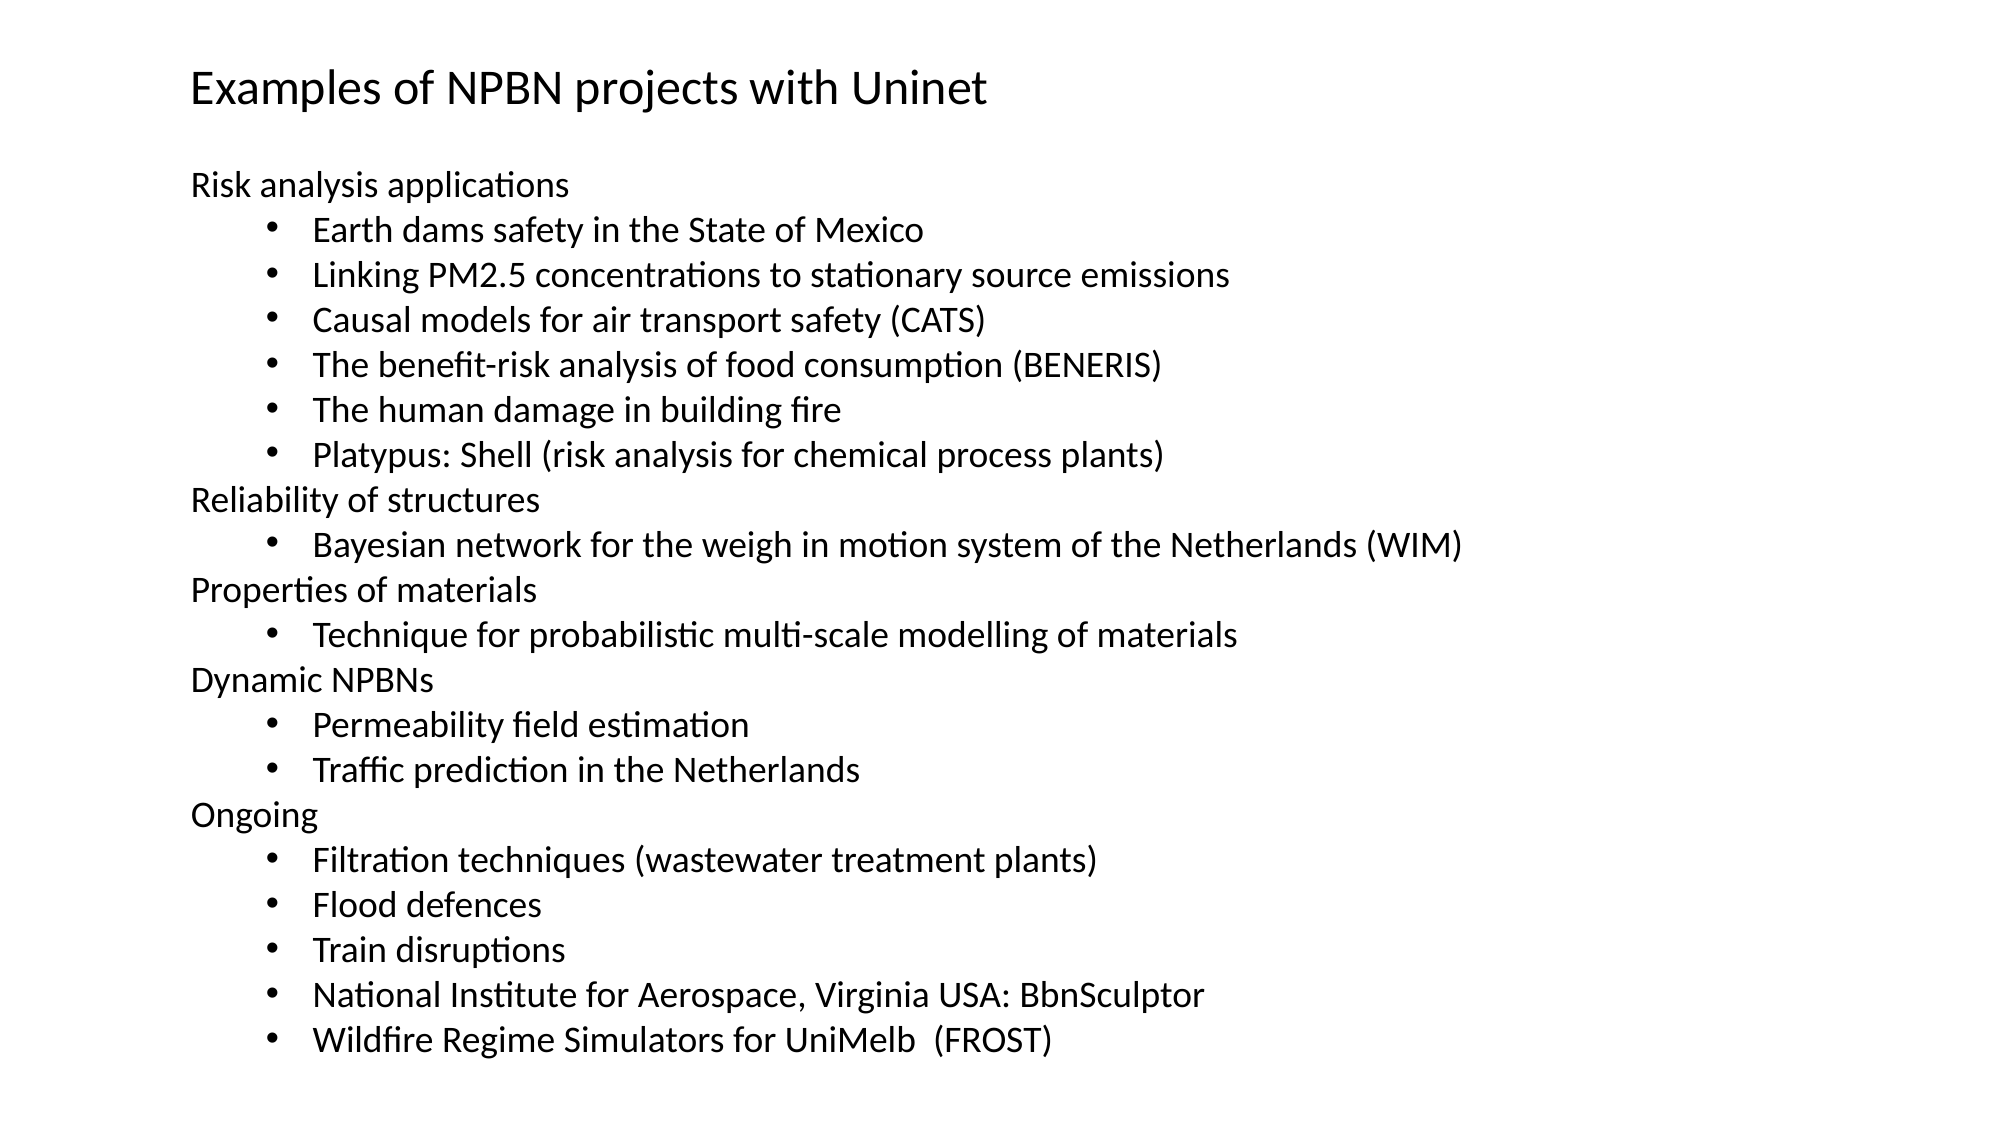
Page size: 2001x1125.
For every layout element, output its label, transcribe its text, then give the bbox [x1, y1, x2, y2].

text_box Examples of NPBN projects with Uninet Risk analysis applications Earth dams safety in the State of Mexico Linking PM2.5 concentrations to stationary source emissions Causal models for air transport safety (CATS) The benefit-risk analysis of food consumption (BENERIS) The human damage in building fire Platypus: Shell (risk analysis for chemical process plants) Reliability of structures Bayesian network for the weigh in motion system of the Netherlands (WIM) Properties of materials Technique for probabilistic multi-scale modelling of materials Dynamic NPBNs Permeability field estimation Traffic prediction in the Netherlands Ongoing Filtration techniques (wastewater treatment plants) Flood defences Train disruptions National Institute for Aerospace, Virginia USA: BbnSculptor Wildfire Regime Simulators for UniMelb (FROST) [175, 47, 1480, 1067]
